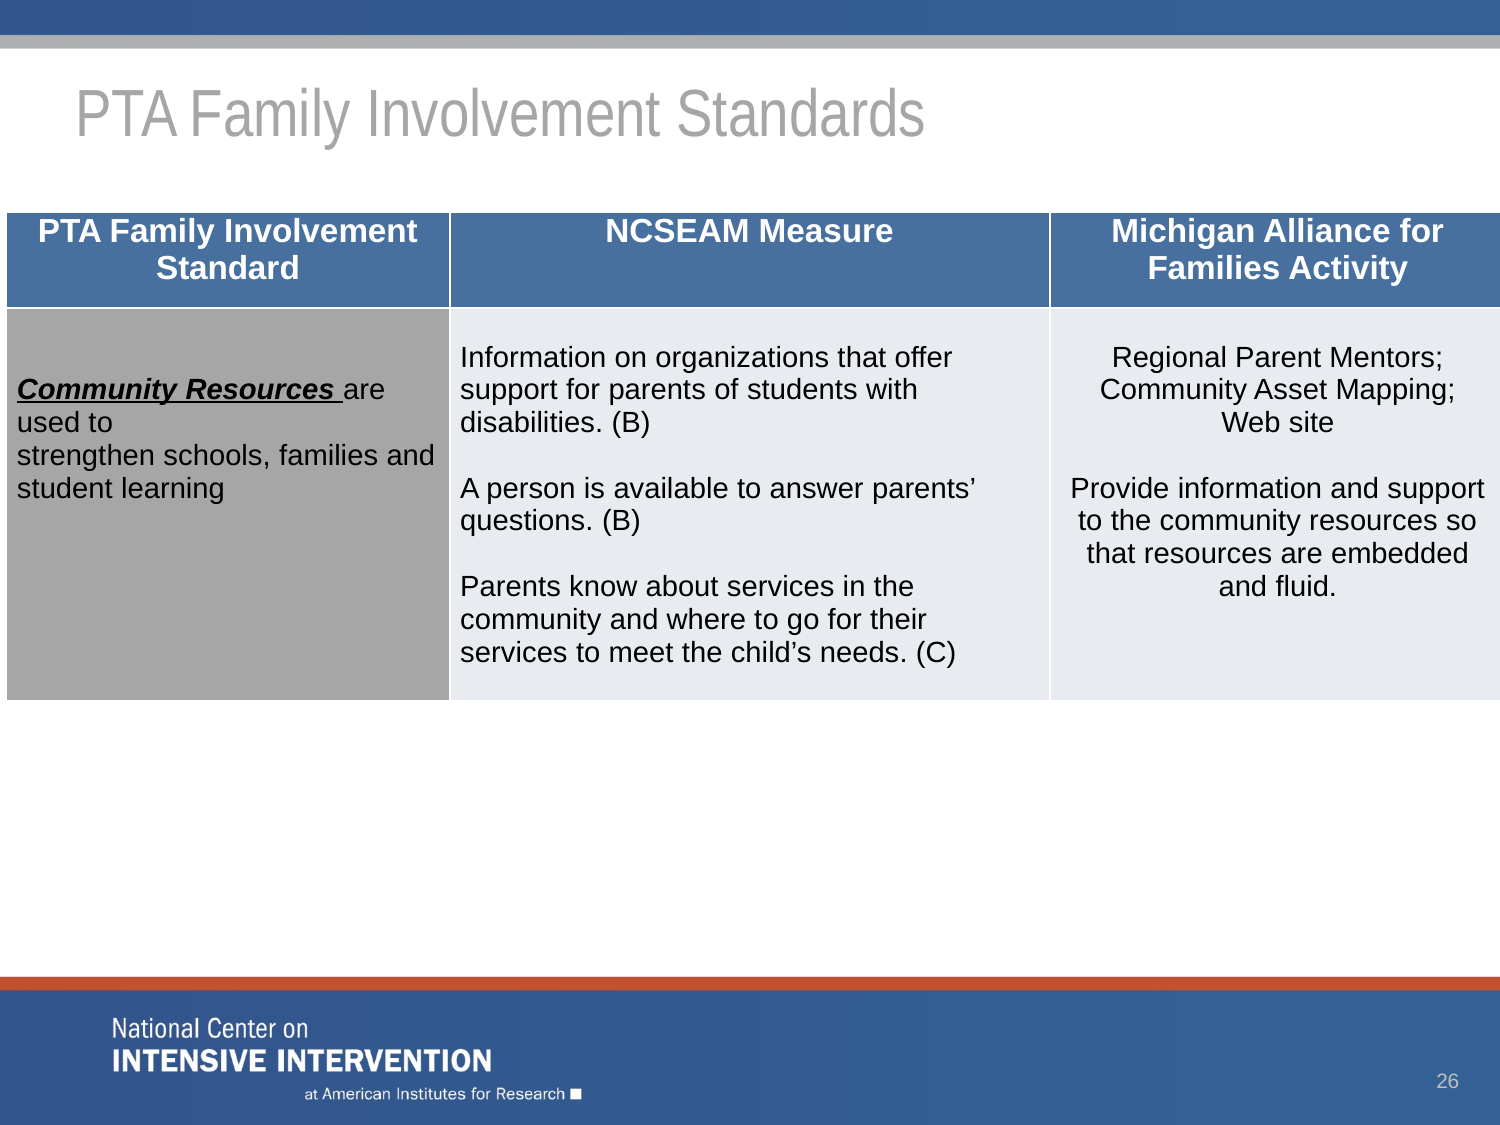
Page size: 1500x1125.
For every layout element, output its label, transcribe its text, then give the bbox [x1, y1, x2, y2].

table_header Michigan Alliance for Families Activity [1051, 213, 1500, 260]
slide_number 26 [1436, 1067, 1462, 1093]
table_cell Information on organizations that offer support for parents of students with disabilities. (B) A person is available to answer parents’ questions. (B) Parents know about services in the community and where to go for their services to meet the child’s needs. (C) [451, 336, 1049, 700]
picture [0, 0, 1500, 1125]
table_header NCSEAM Measure [451, 213, 1049, 260]
text_box [74, 260, 1500, 336]
table_cell Community Resources are used to strengthen schools, families and student learning [7, 309, 449, 700]
table_cell Regional Parent Mentors; Community Asset Mapping; Web site Provide information and support to the community resources so that resources are embedded and fluid. [1051, 336, 1500, 700]
table_header PTA Family Involvement Standard [7, 213, 449, 307]
title PTA Family Involvement Standards [74, 44, 1426, 151]
